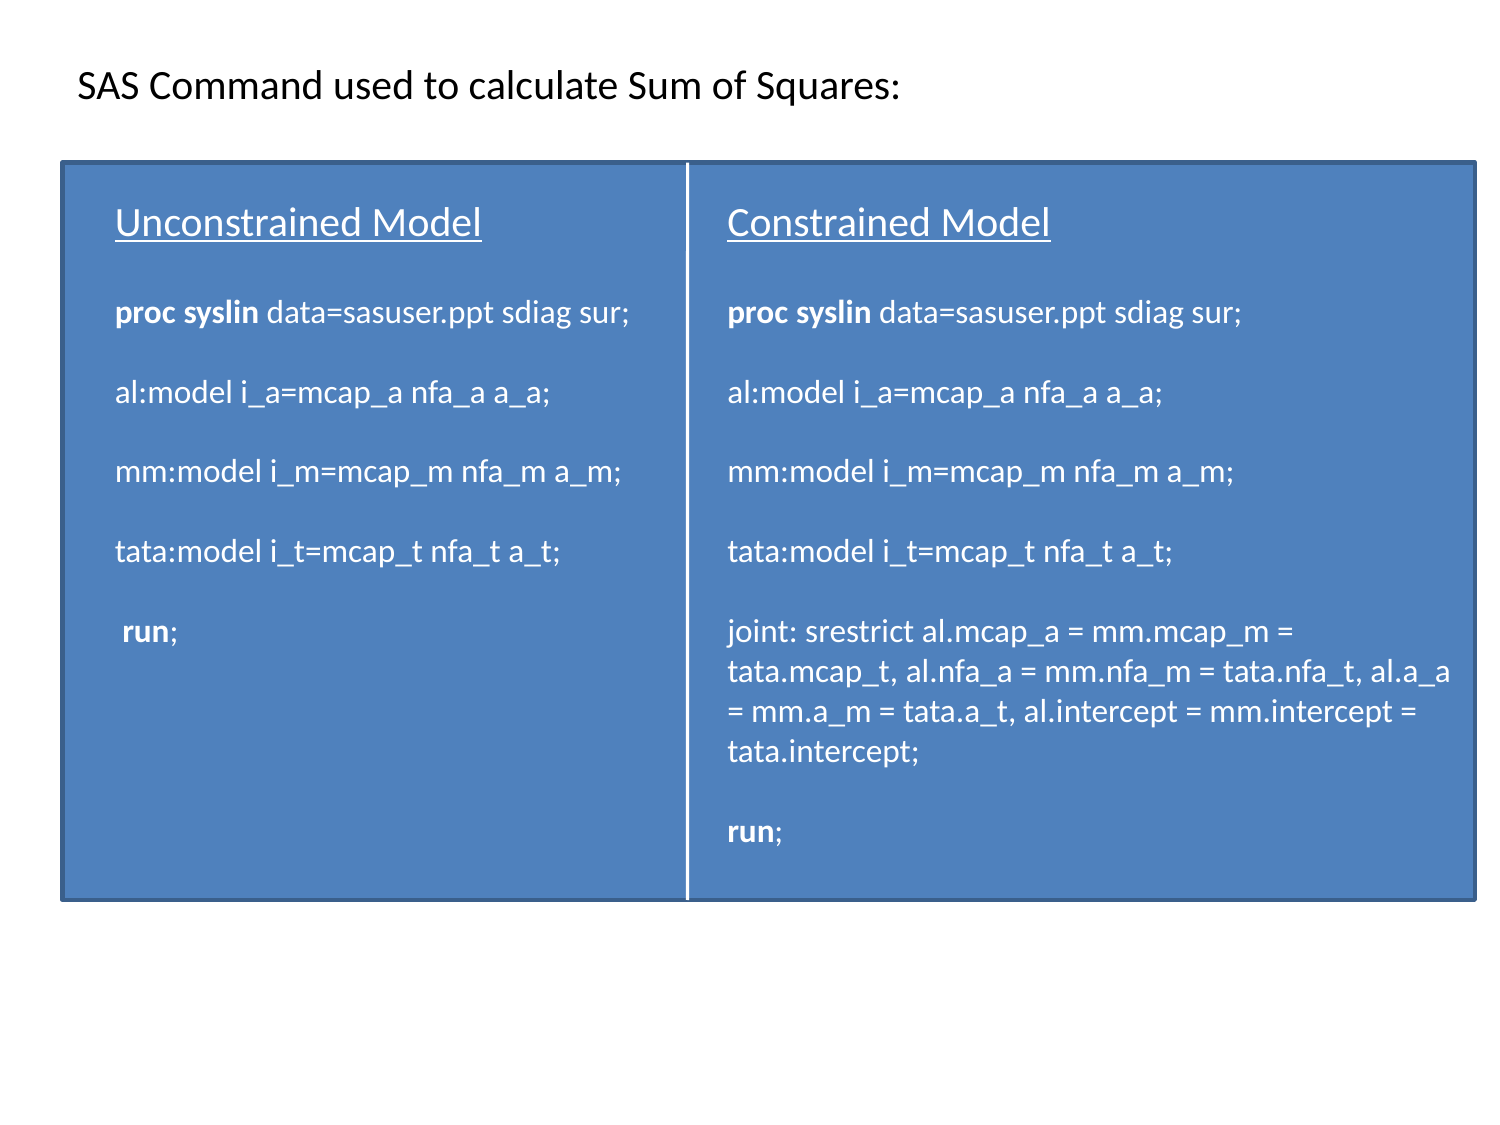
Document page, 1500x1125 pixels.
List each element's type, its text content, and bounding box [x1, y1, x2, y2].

text_box [60, 160, 1477, 902]
text_box Unconstrained Model proc syslin data=sasuser.ppt sdiag sur; al:model i_a=mcap_a nfa_a a_a; mm:model i_m=mcap_m nfa_m a_m; tata:model i_t=mcap_t nfa_t a_t; run; [99, 187, 663, 702]
text_box SAS Command used to calculate Sum of Squares: [62, 50, 1225, 115]
text_box Constrained Model proc syslin data=sasuser.ppt sdiag sur; al:model i_a=mcap_a nfa_a a_a; mm:model i_m=mcap_m nfa_m a_m; tata:model i_t=mcap_t nfa_t a_t; joint: srestrict al.mcap_a = mm.mcap_m = tata.mcap_t, al.nfa_a = mm.nfa_m = tata.nfa_t, al.a_a = mm.a_m = tata.a_t, al.intercept = mm.intercept = tata.intercept; run; [712, 187, 1475, 902]
